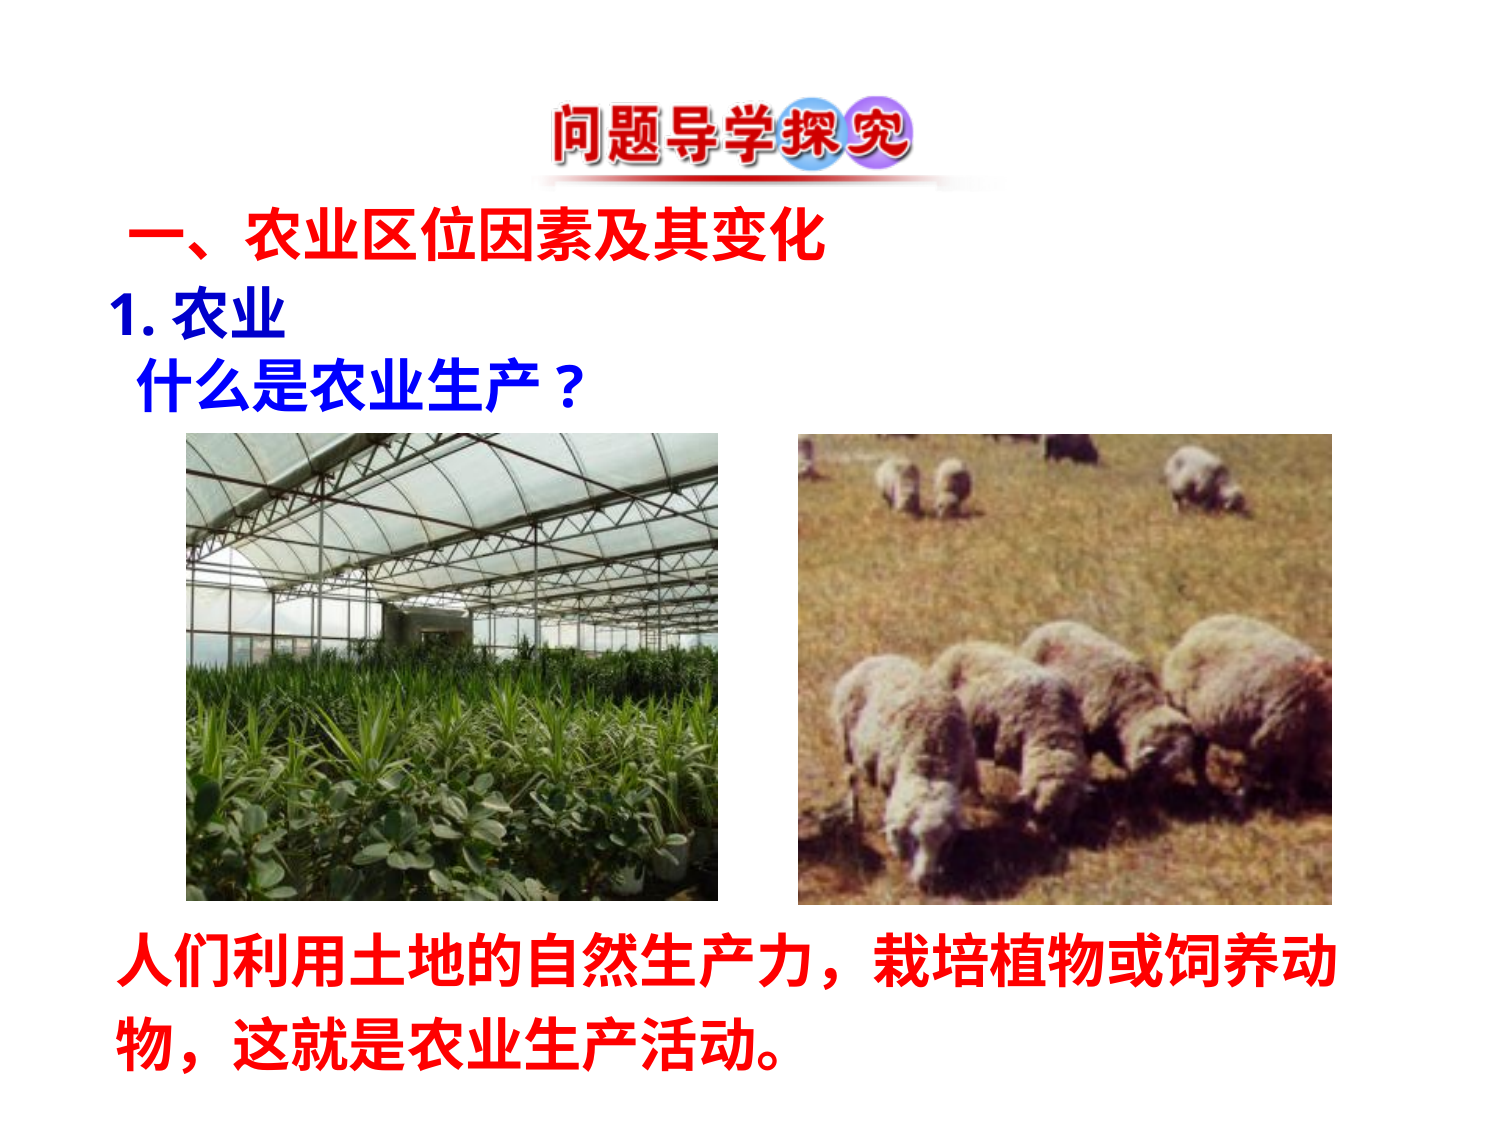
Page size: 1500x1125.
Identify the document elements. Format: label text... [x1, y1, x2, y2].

text_box 一、农业区位因素及其变化 [90, 190, 865, 276]
text_box 1.农业 [92, 269, 491, 354]
picture [186, 433, 718, 902]
picture [798, 434, 1332, 905]
text_box 人们利用土地的自然生产力，栽培植物或饲养动物，这就是农业生产活动。 [101, 903, 1396, 1086]
text_box 什么是农业生产? [120, 342, 885, 427]
picture [516, 87, 1011, 204]
